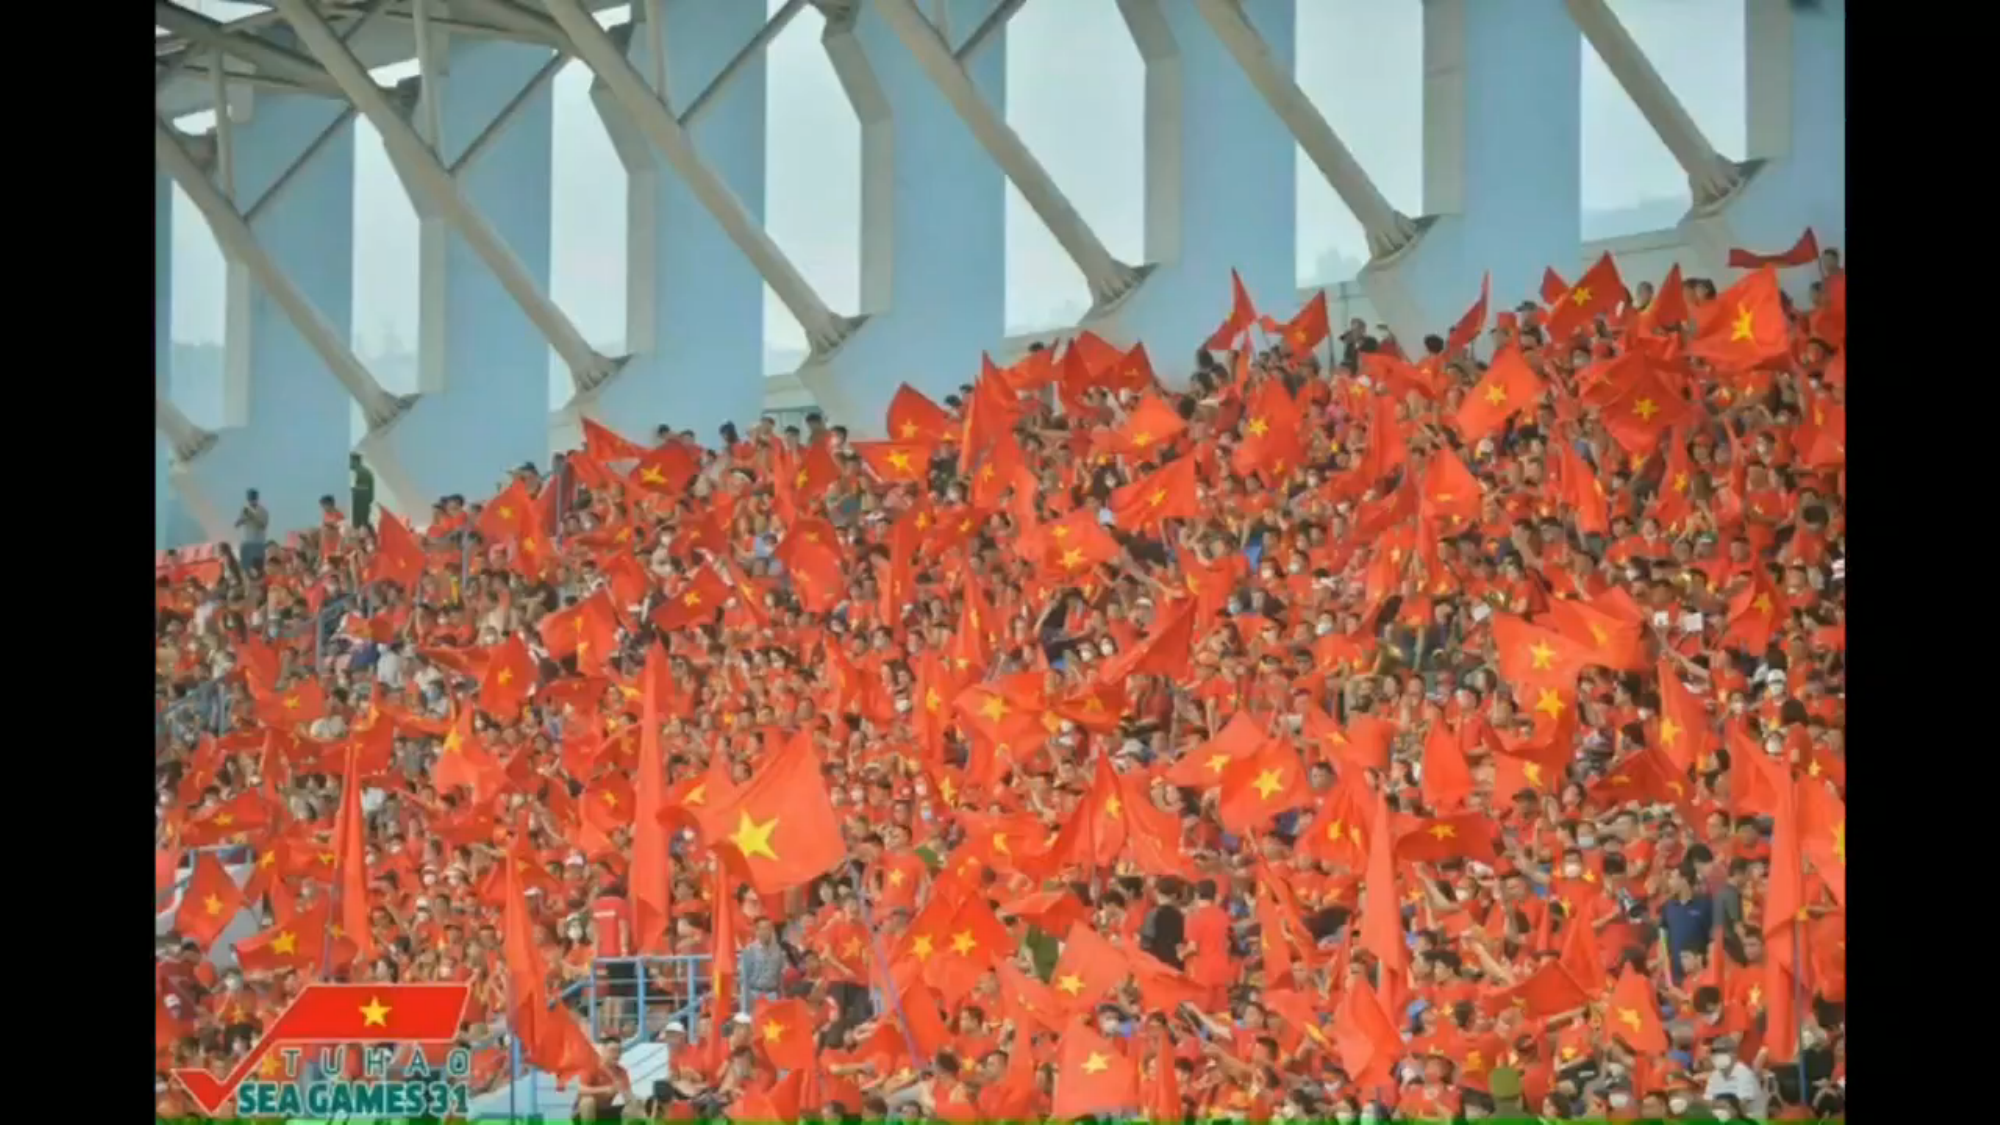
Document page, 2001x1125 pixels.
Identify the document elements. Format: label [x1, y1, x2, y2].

text_box [0, 0, 2000, 1125]
